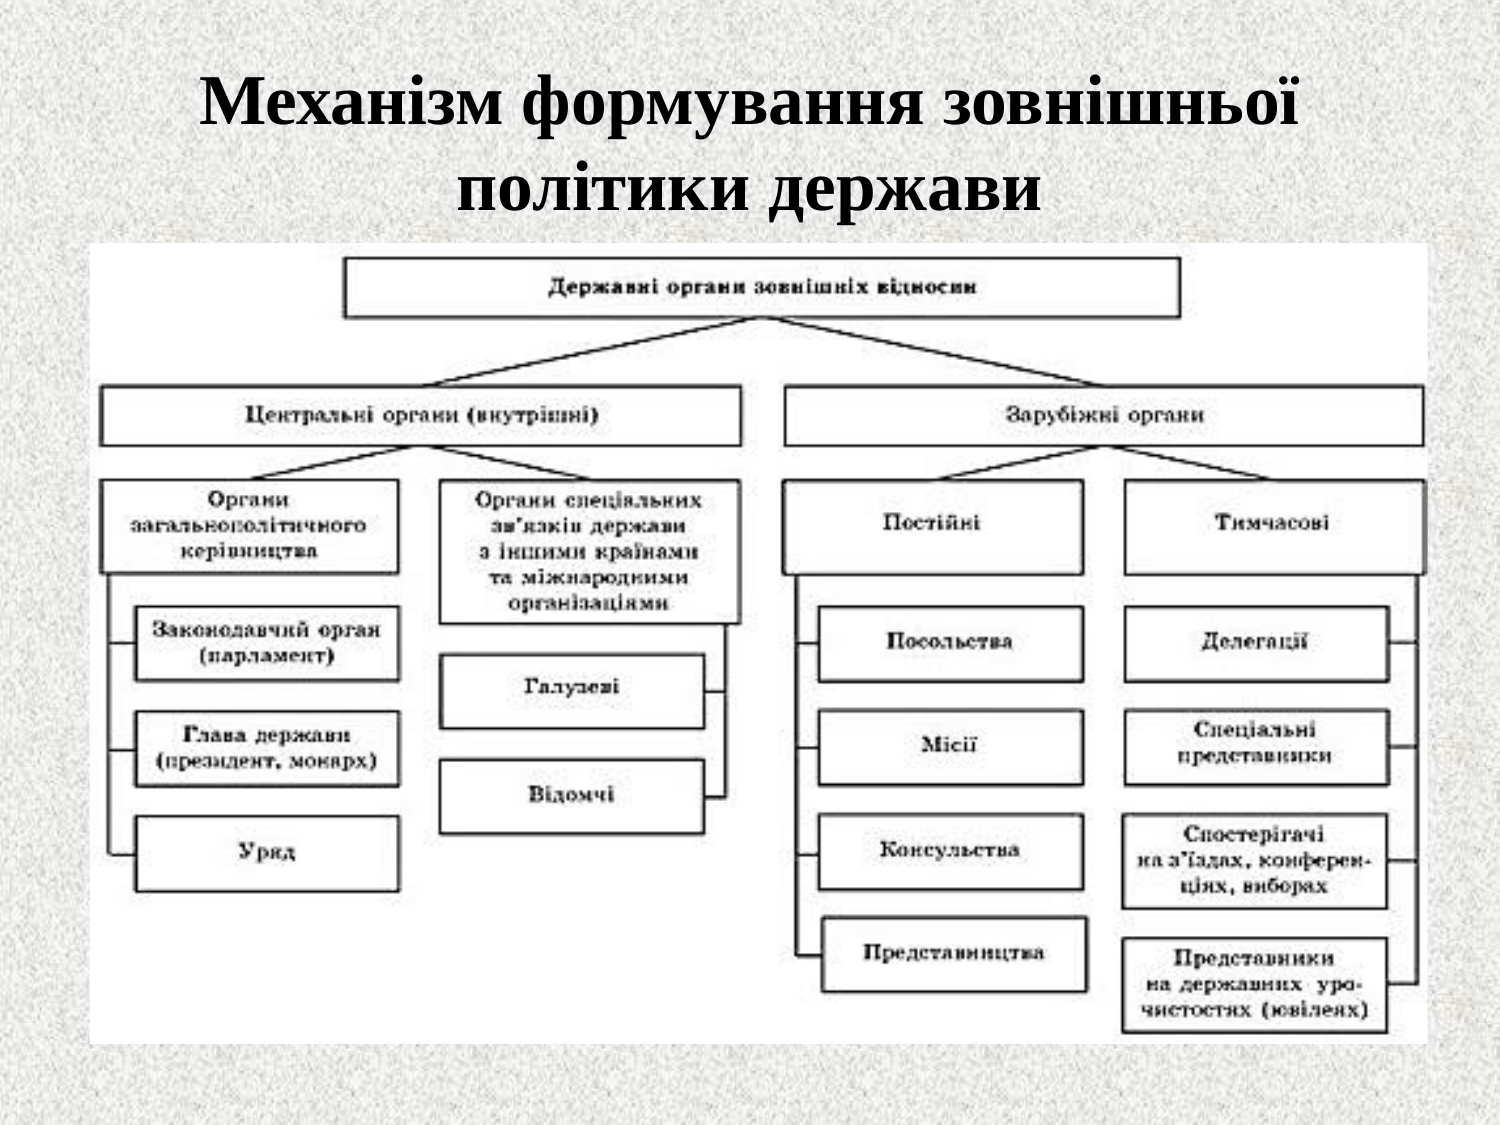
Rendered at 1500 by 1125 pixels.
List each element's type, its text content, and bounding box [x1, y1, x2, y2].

title Механізм формування зовнішньої політики держави [75, 45, 1425, 233]
picture [0, 0, 1500, 1125]
